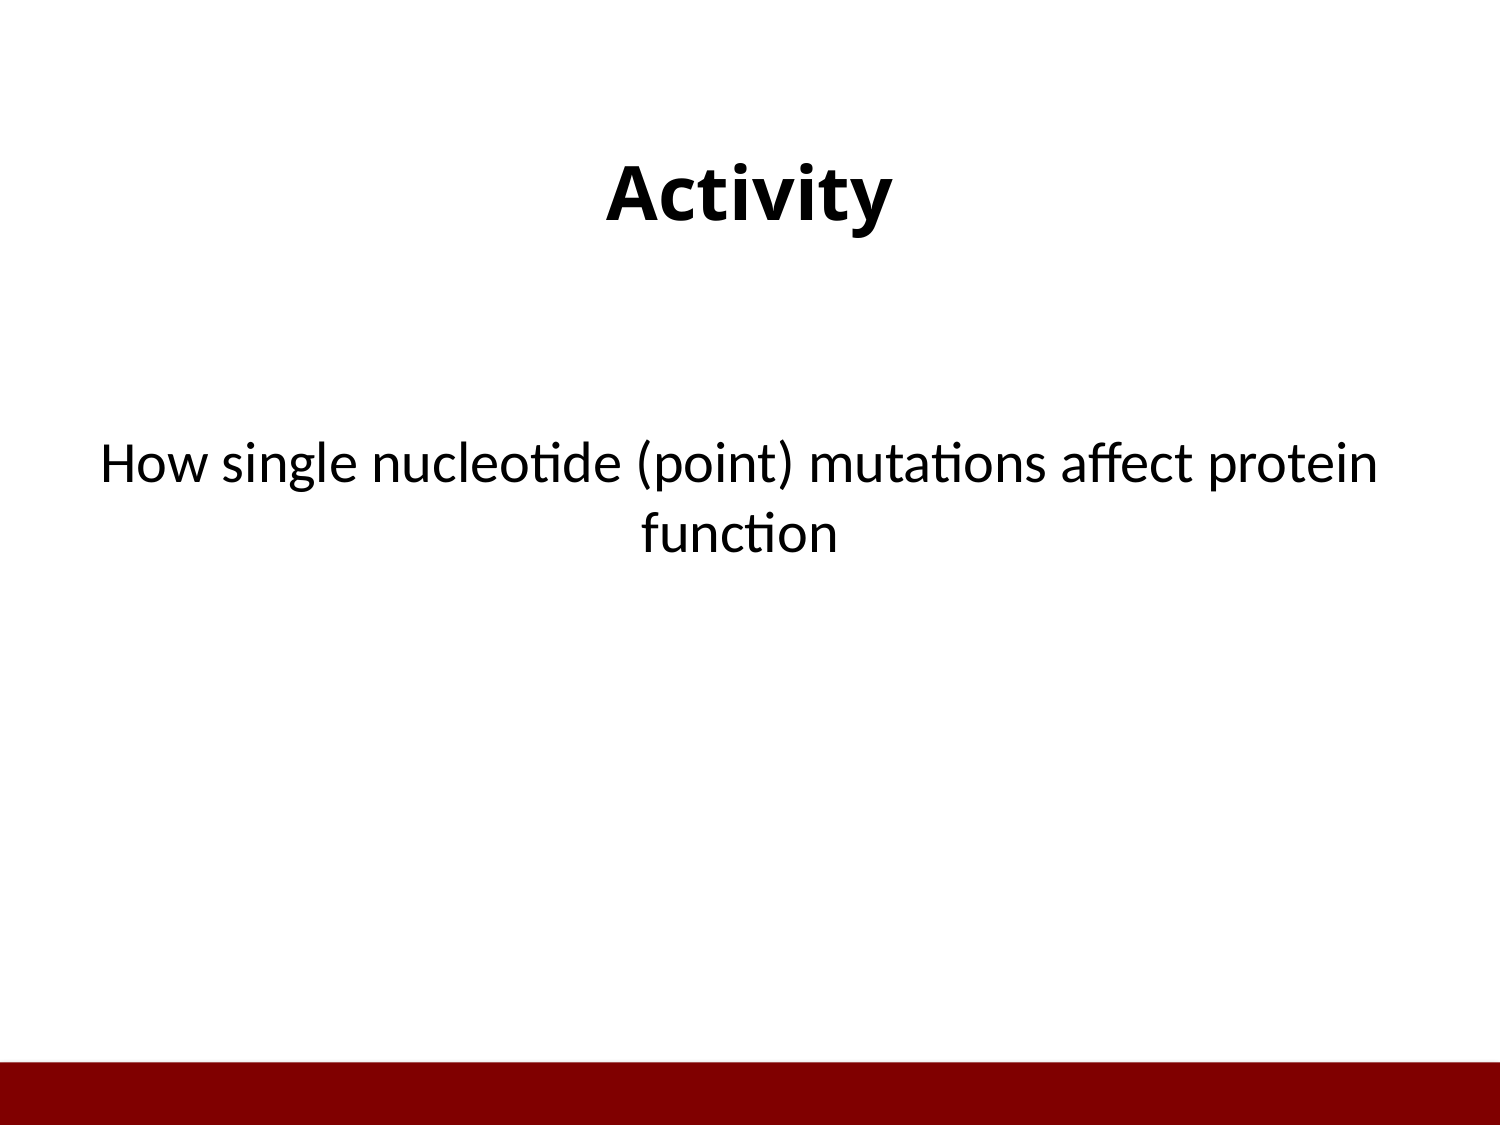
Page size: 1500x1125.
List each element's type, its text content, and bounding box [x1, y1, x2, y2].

title Activity [75, 97, 1425, 285]
text_box How single nucleotide (point) mutations affect protein function [74, 416, 1406, 572]
